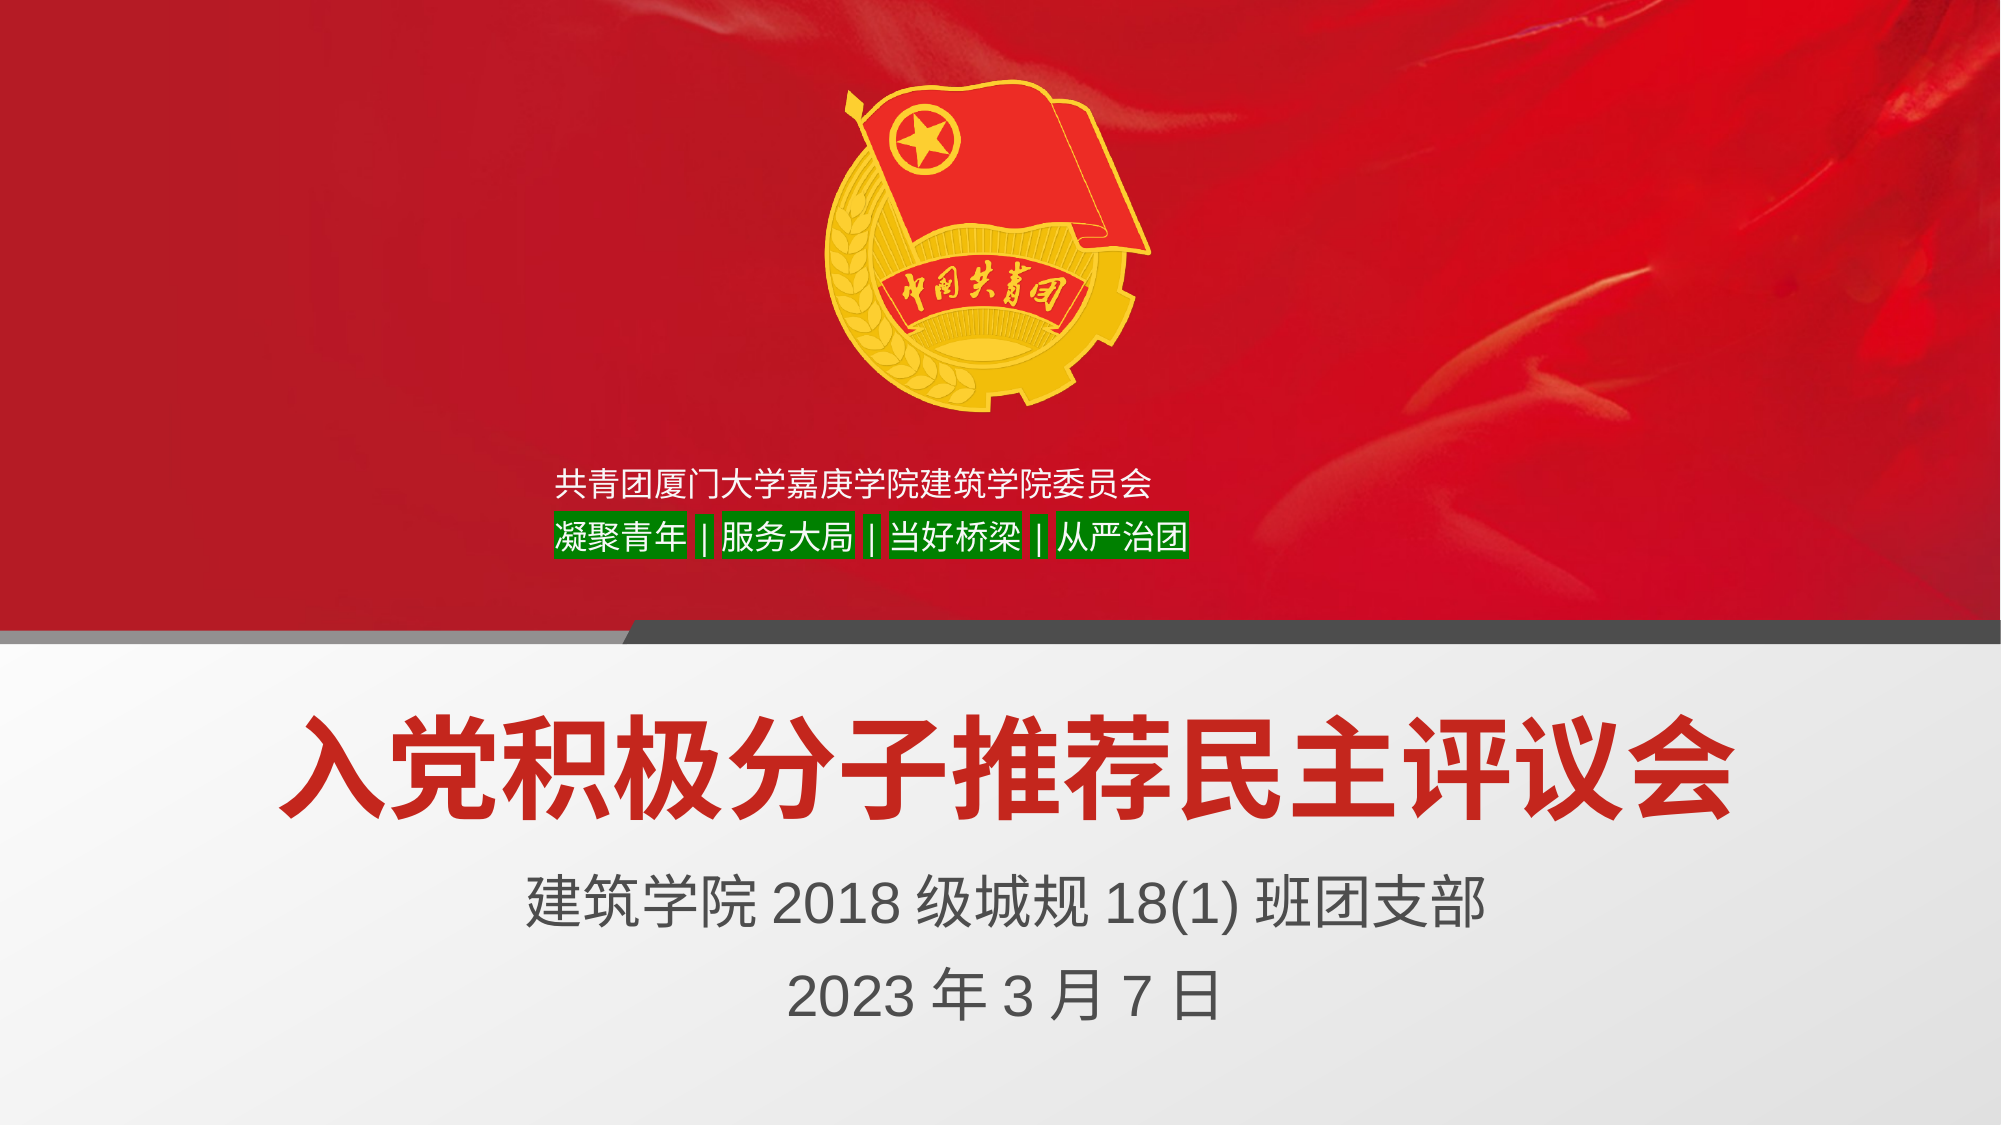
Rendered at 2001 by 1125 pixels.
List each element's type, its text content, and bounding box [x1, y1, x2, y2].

text_box [622, 620, 2001, 645]
text_box [0, 630, 629, 645]
text_box 共青团厦门大学嘉庚学院建筑学院委员会 凝聚青年|服务大局|当好桥梁|从严治团 [539, 456, 1438, 564]
text_box 入党积极分子推荐民主评议会 [208, 694, 1804, 837]
picture [823, 77, 1154, 414]
text_box 建筑学院2018级城规18(1)班团支部 [262, 872, 1751, 929]
text_box [0, 0, 2001, 630]
text_box 2023年3月7日 [262, 964, 1751, 1022]
